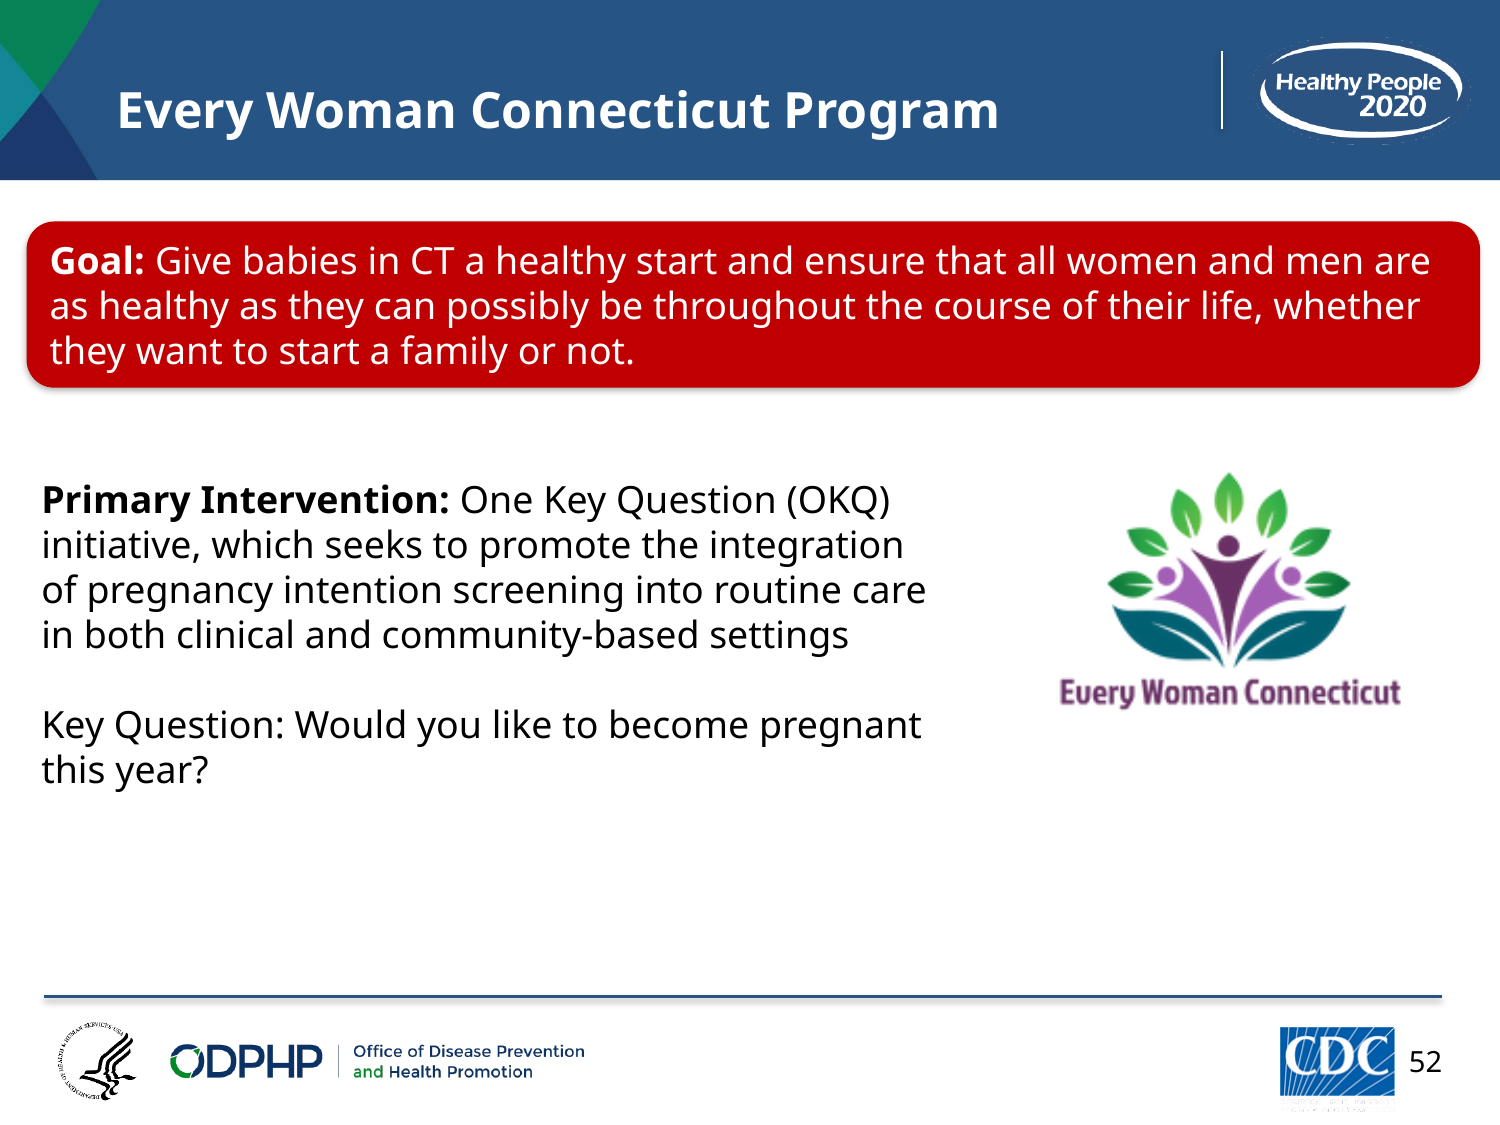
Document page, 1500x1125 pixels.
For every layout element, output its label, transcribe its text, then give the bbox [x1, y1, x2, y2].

text_box Primary Intervention: One Key Question (OKQ) initiative, which seeks to promote the integration of pregnancy intention screening into routine care in both clinical and community-based settings Key Question: Would you like to become pregnant this year? [26, 424, 953, 1014]
picture [0, 0, 1500, 1125]
slide_number 52 [1330, 1026, 1443, 1100]
text_box Goal: Give babies in CT a healthy start and ensure that all women and men are as healthy as they can possibly be throughout the course of their life, whether they want to start a family or not. [26, 221, 1481, 388]
title Every Woman Connecticut Program [101, 42, 1481, 174]
